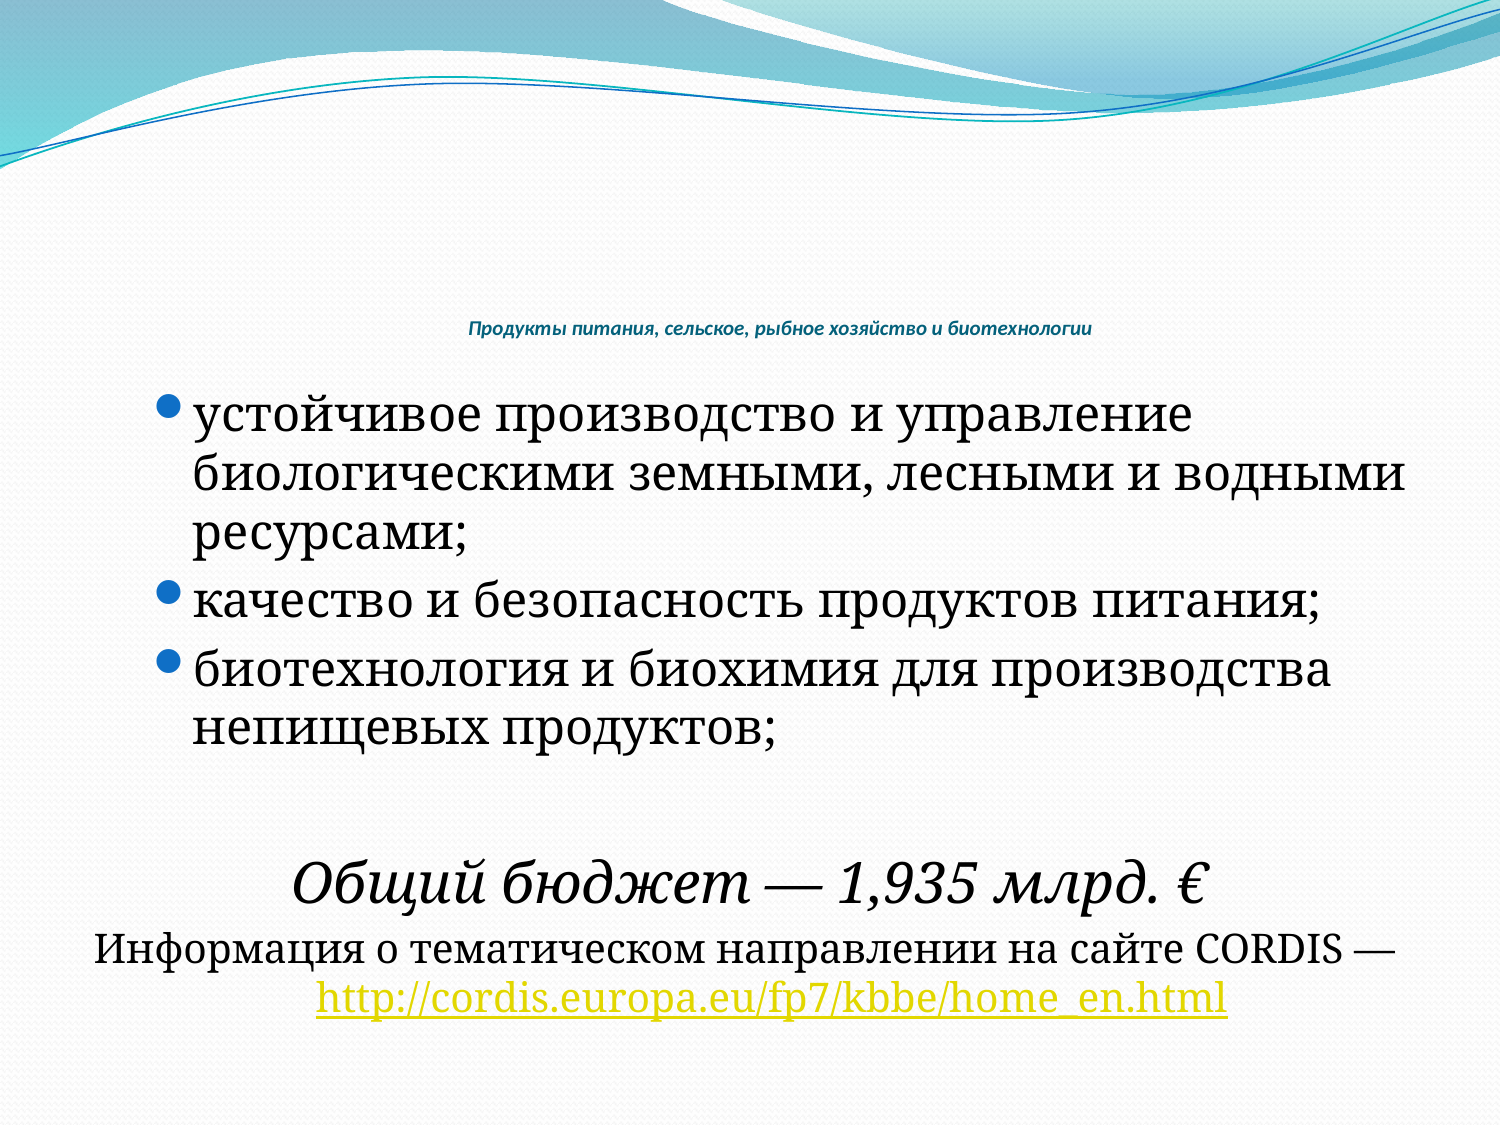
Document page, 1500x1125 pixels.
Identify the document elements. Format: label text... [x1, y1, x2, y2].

title Продукты питания, сельское, рыбное хозяйство и биотехнологии [105, 93, 1456, 341]
list устойчивое производство и управление биологическими земными, лесными и водными ресурсами; качество и безопасность продуктов питания; биотехнология и биохимия для производства непищевых продуктов; Общий бюджет — 1,935 млрд. € Информация о тематическом направлении на сайте CORDIS — http://cordis.europa.eu/fp7/kbbe/home_en.html [74, 374, 1426, 1038]
